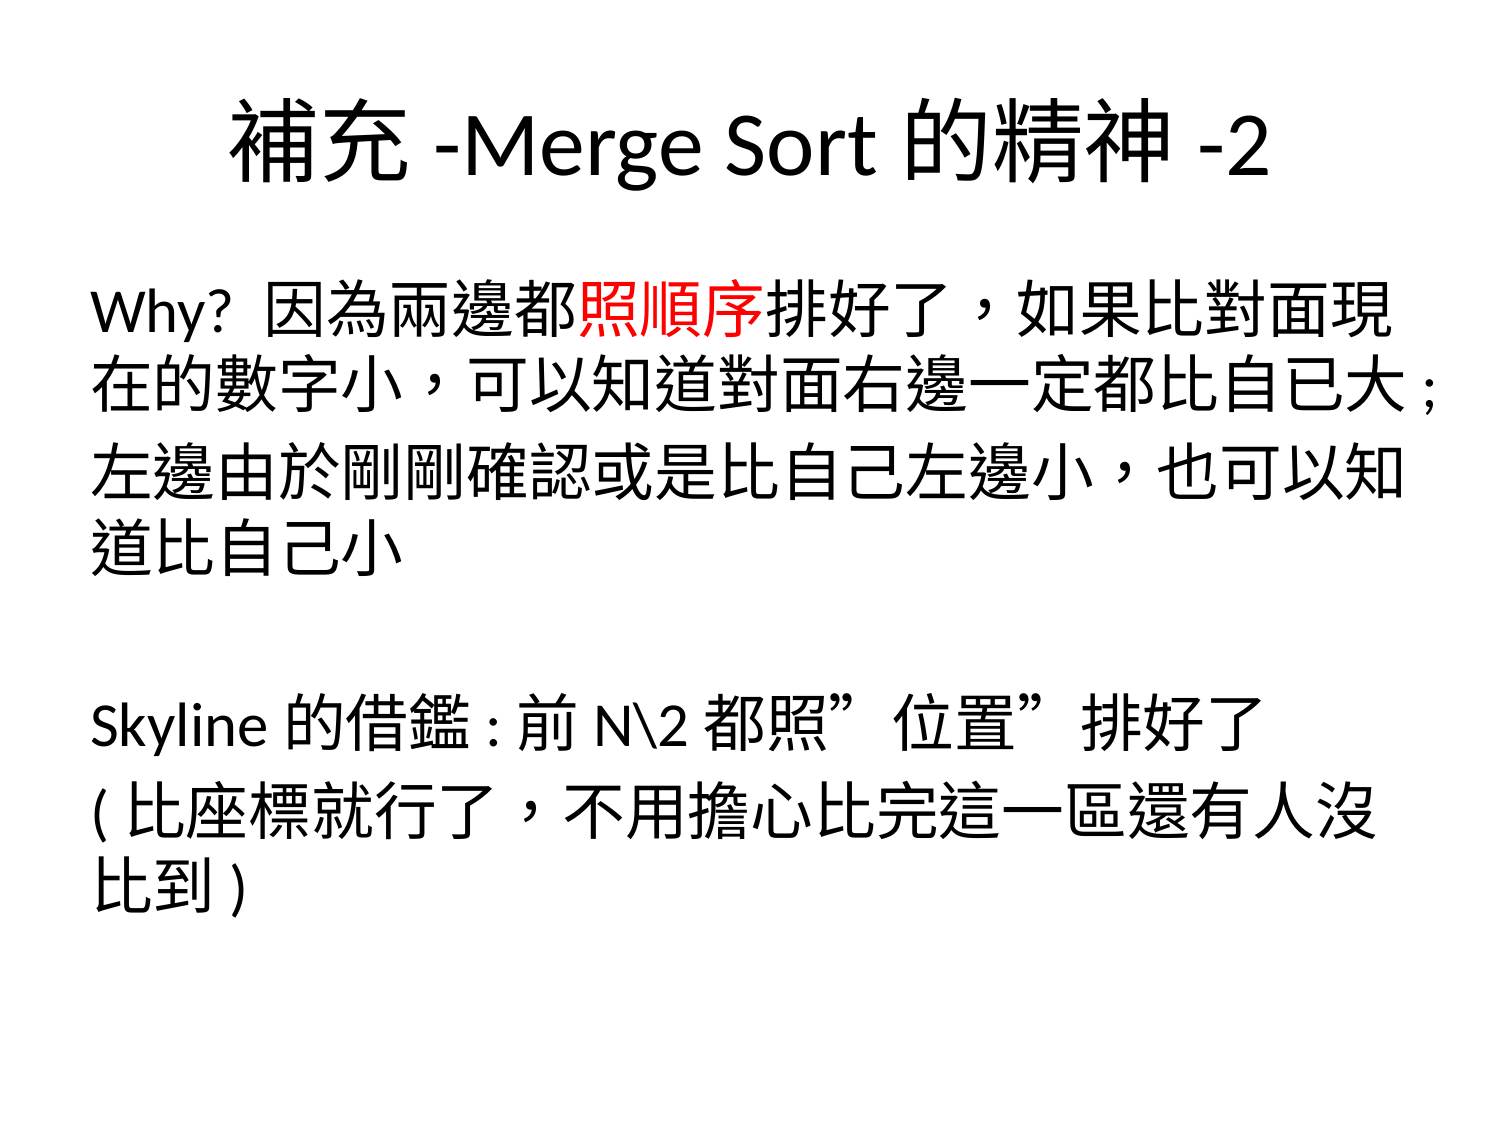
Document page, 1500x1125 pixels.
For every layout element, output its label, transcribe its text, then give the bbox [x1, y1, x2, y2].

title 補充-Merge Sort的精神-2 [75, 45, 1425, 233]
list Why? 因為兩邊都照順序排好了，如果比對面現在的數字小，可以知道對面右邊一定都比自已大; 左邊由於剛剛確認或是比自己左邊小，也可以知道比自己小 Skyline的借鑑:前N\2都照”位置”排好了 (比座標就行了，不用擔心比完這一區還有人沒比到) [75, 262, 1425, 1005]
